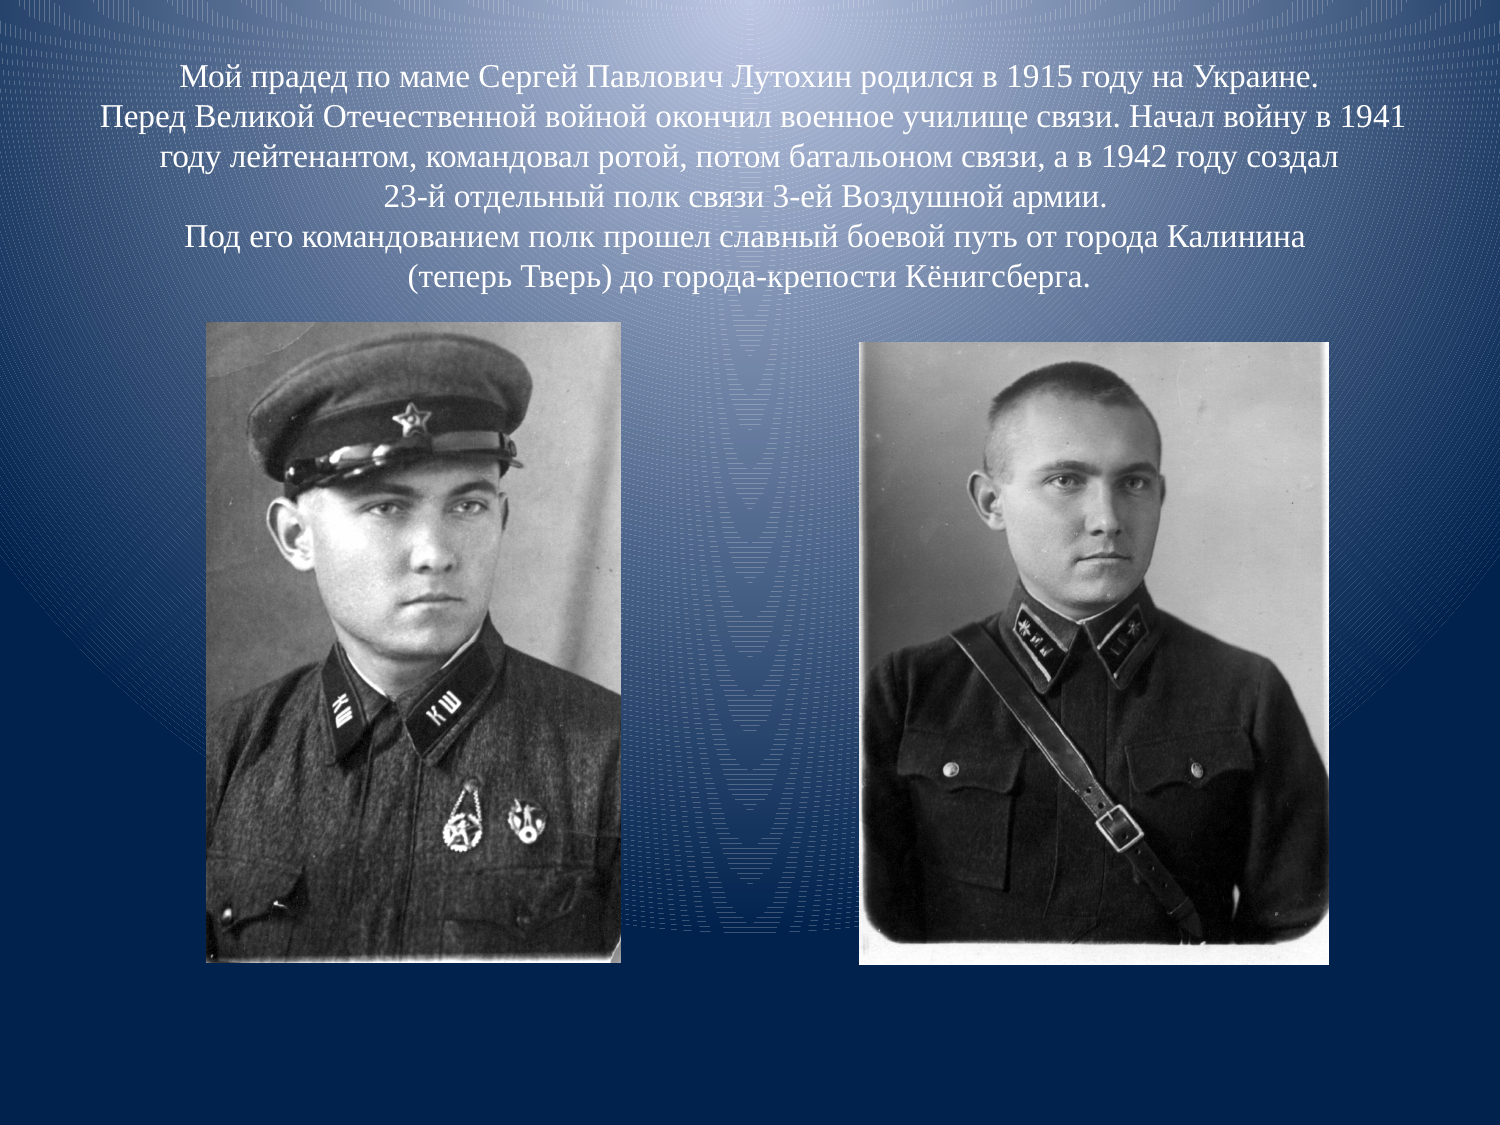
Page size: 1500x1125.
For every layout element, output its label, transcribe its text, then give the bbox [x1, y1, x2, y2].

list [206, 322, 621, 963]
title Мой прадед по маме Сергей Павлович Лутохин родился в 1915 году на Украине. Перед Великой Отечественной войной окончил военное училище связи. Начал войну в 1941 году лейтенантом, командовал ротой, потом батальоном связи, а в 1942 году создал 23-й отдельный полк связи 3-ей Воздушной армии. Под его командованием полк прошел славный боевой путь от города Калинина (теперь Тверь) до города-крепости Кёнигсберга. [75, 45, 1425, 303]
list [858, 342, 1329, 965]
